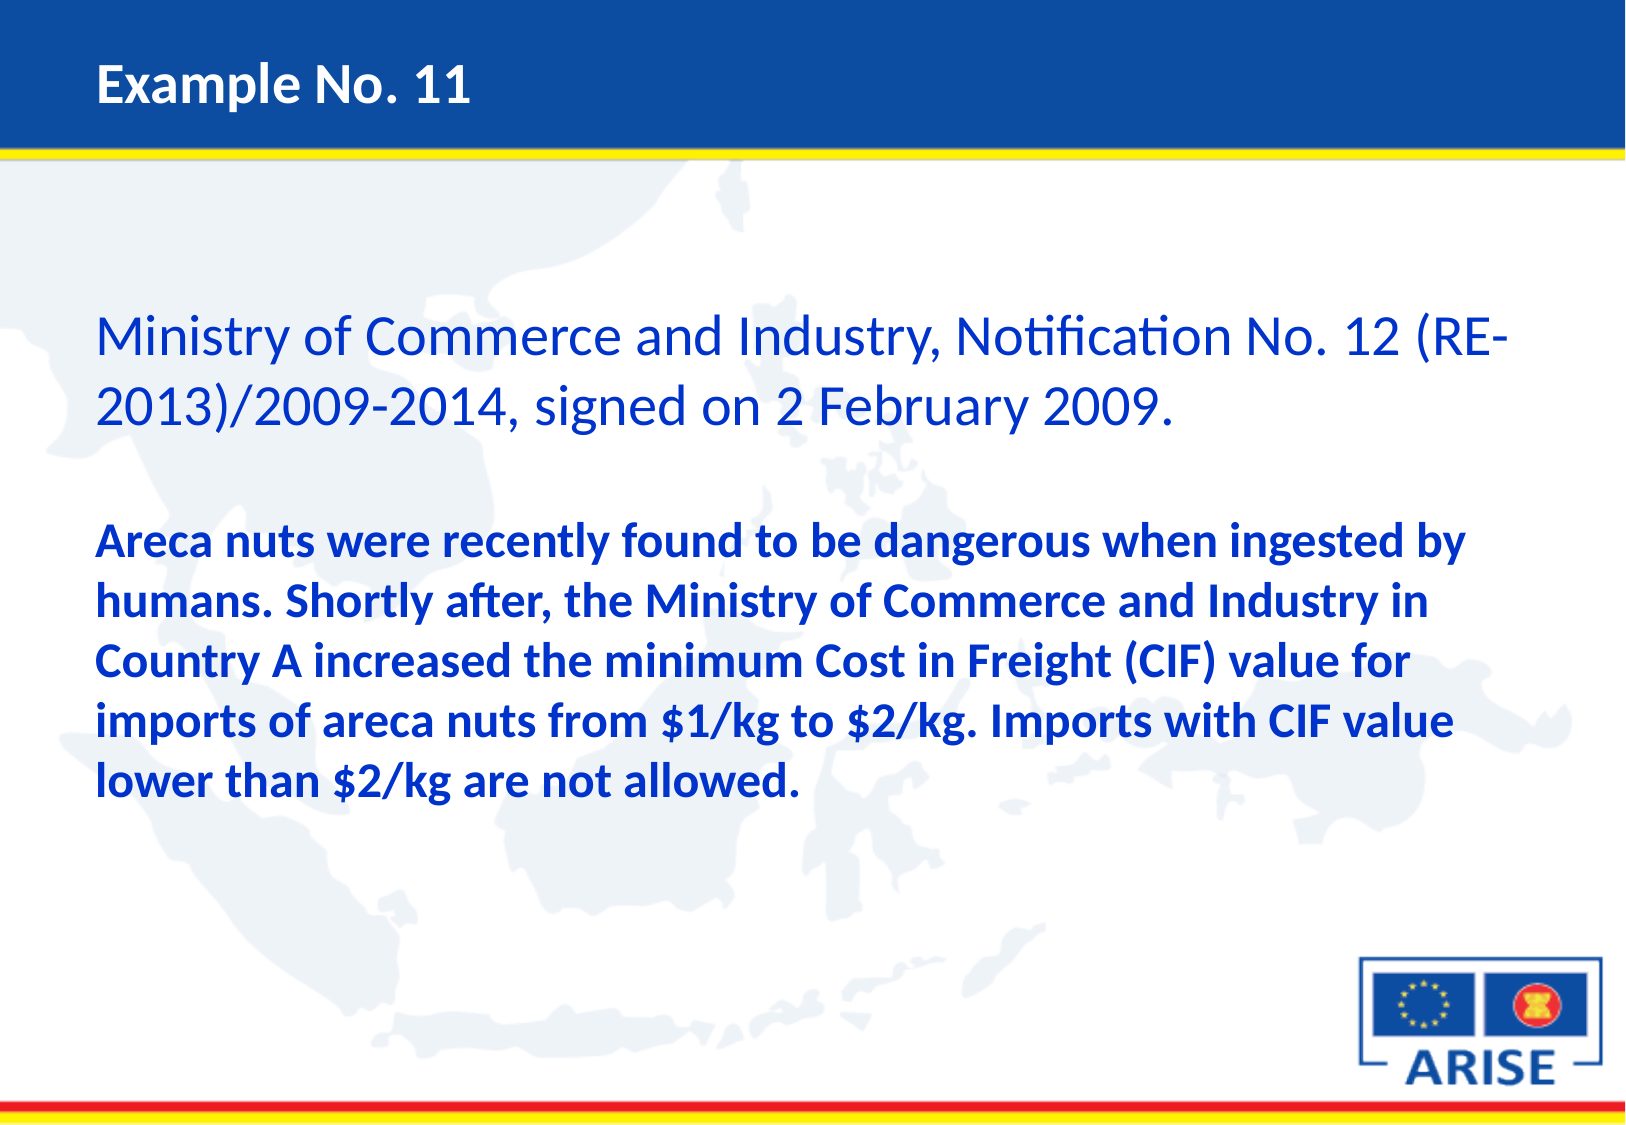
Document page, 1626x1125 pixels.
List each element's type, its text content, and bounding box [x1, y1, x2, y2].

picture [0, 0, 1626, 1125]
list Ministry of Commerce and Industry, Notification No. 12 (RE-2013)/2009-2014, signed on 2 February 2009. Areca nuts were recently found to be dangerous when ingested by humans. Shortly after, the Ministry of Commerce and Industry in Country A increased the minimum Cost in Freight (CIF) value for imports of areca nuts from $1/kg to $2/kg. Imports with CIF value lower than $2/kg are not allowed. [79, 219, 1543, 963]
title Example No. 11 [80, 0, 1544, 162]
